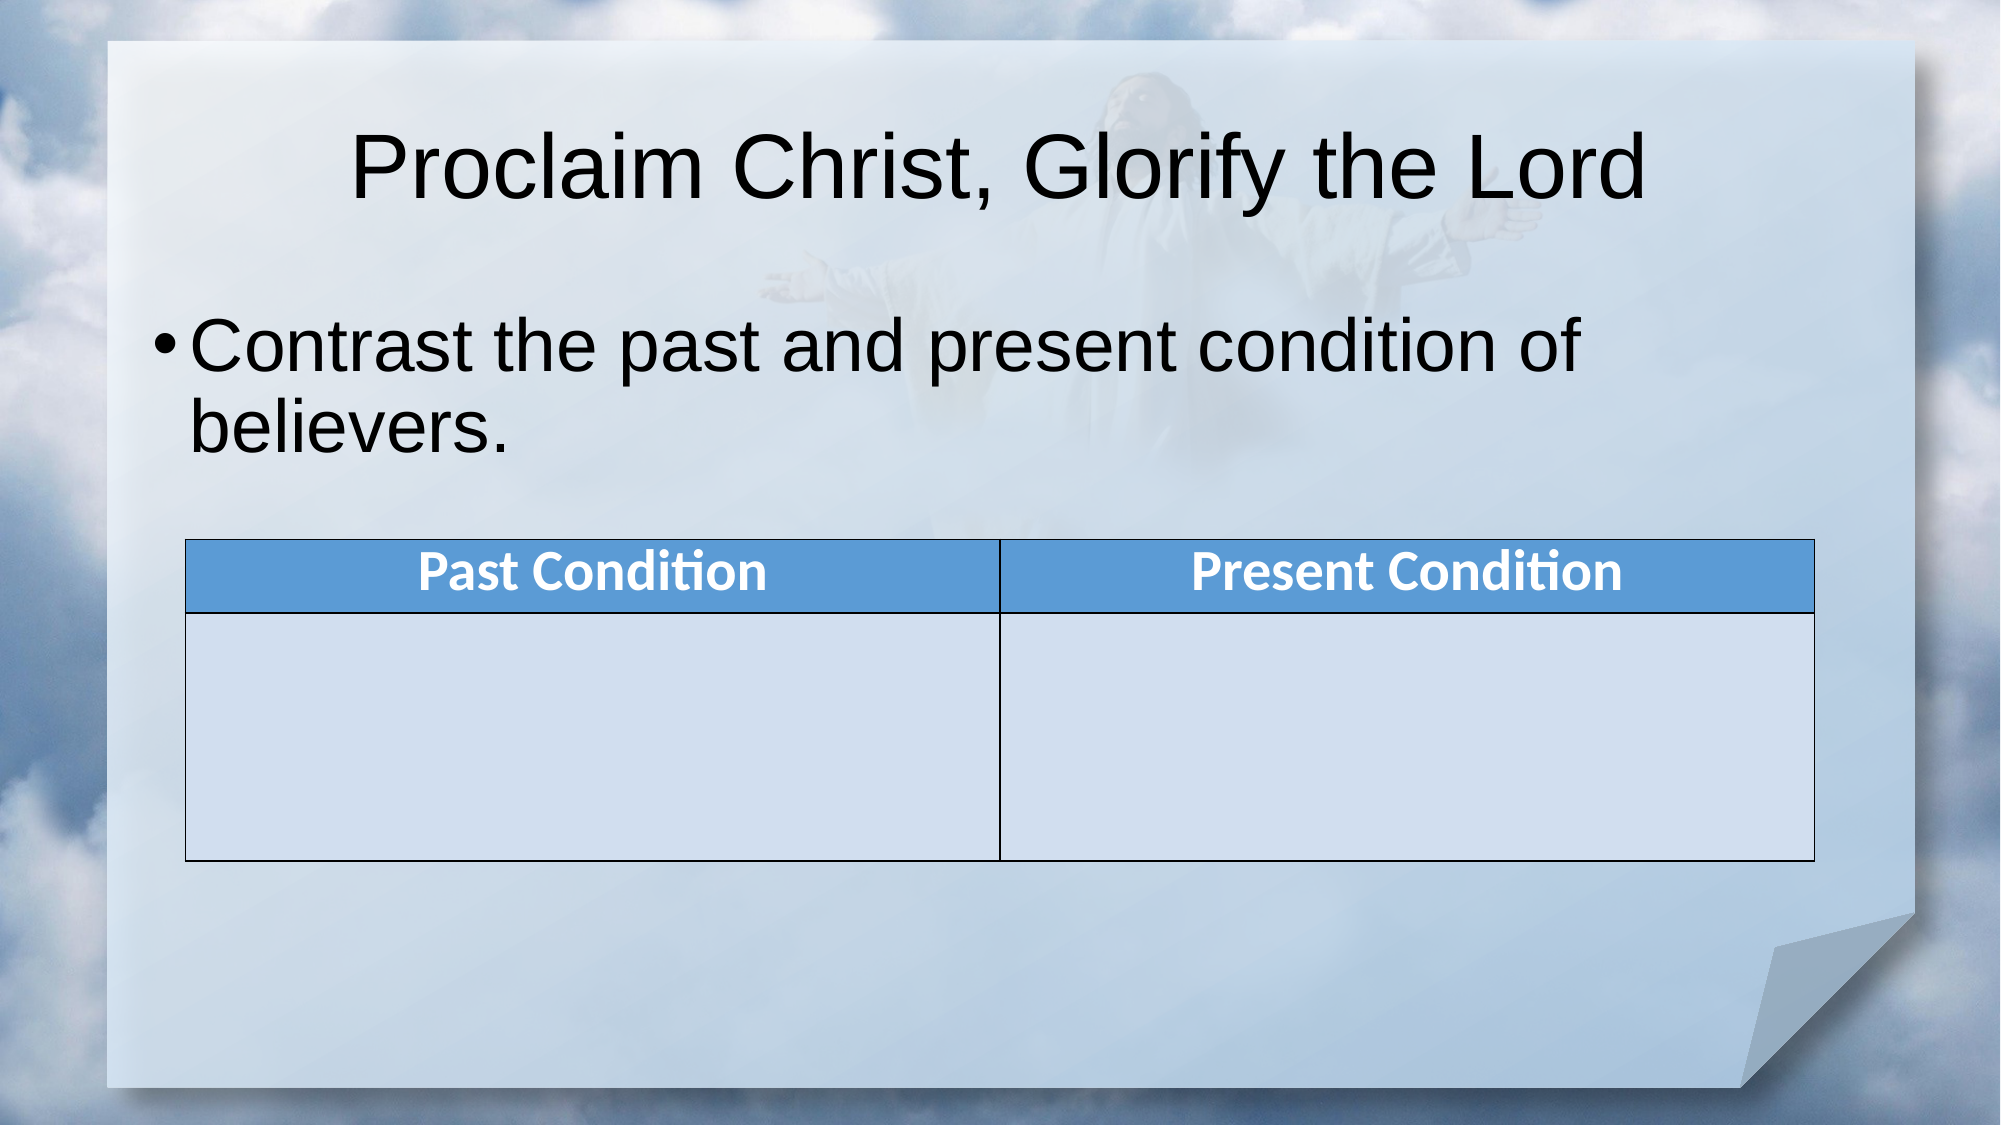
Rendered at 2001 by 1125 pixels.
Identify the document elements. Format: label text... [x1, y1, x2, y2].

table_cell [1001, 614, 1814, 860]
table_header Present Condition [1001, 540, 1814, 612]
table_header Past Condition [186, 540, 999, 612]
table_cell [186, 614, 999, 860]
title Proclaim Christ, Glorify the Lord [137, 59, 1863, 278]
list Contrast the past and present condition of believers. [137, 299, 1863, 1014]
picture [0, 0, 2001, 1125]
